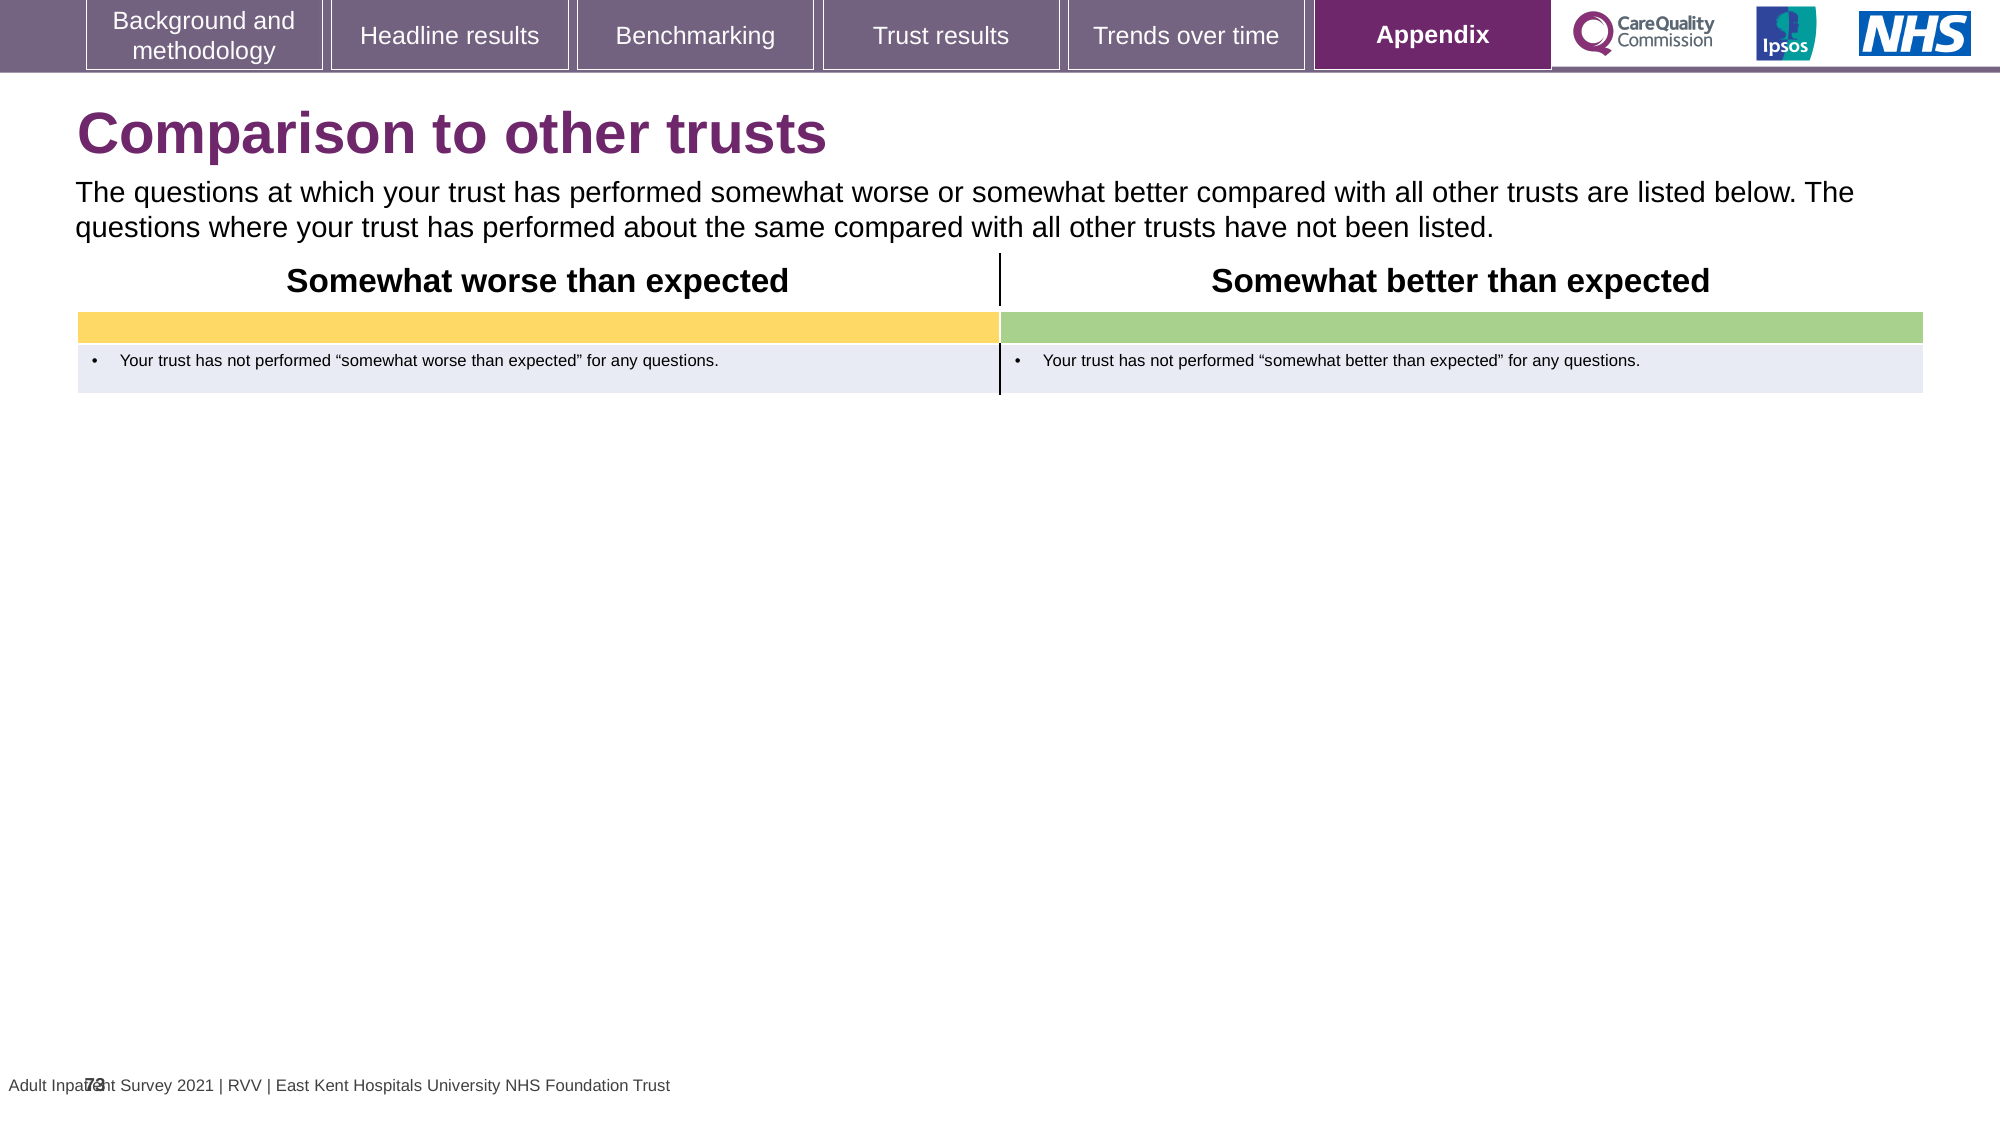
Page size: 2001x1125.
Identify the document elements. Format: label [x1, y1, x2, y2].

table_cell [78, 345, 999, 393]
table_header [1001, 255, 1923, 306]
table_header [78, 255, 999, 306]
chart [0, 0, 334, 84]
table_cell [78, 312, 999, 343]
table_cell [1001, 345, 1923, 393]
picture [1859, 11, 1971, 56]
picture [1756, 6, 1817, 61]
text_box [84, 1065, 122, 1125]
title [62, 81, 1936, 189]
table_cell [1001, 312, 1923, 343]
text_box [60, 165, 1887, 251]
picture [1573, 11, 1715, 56]
